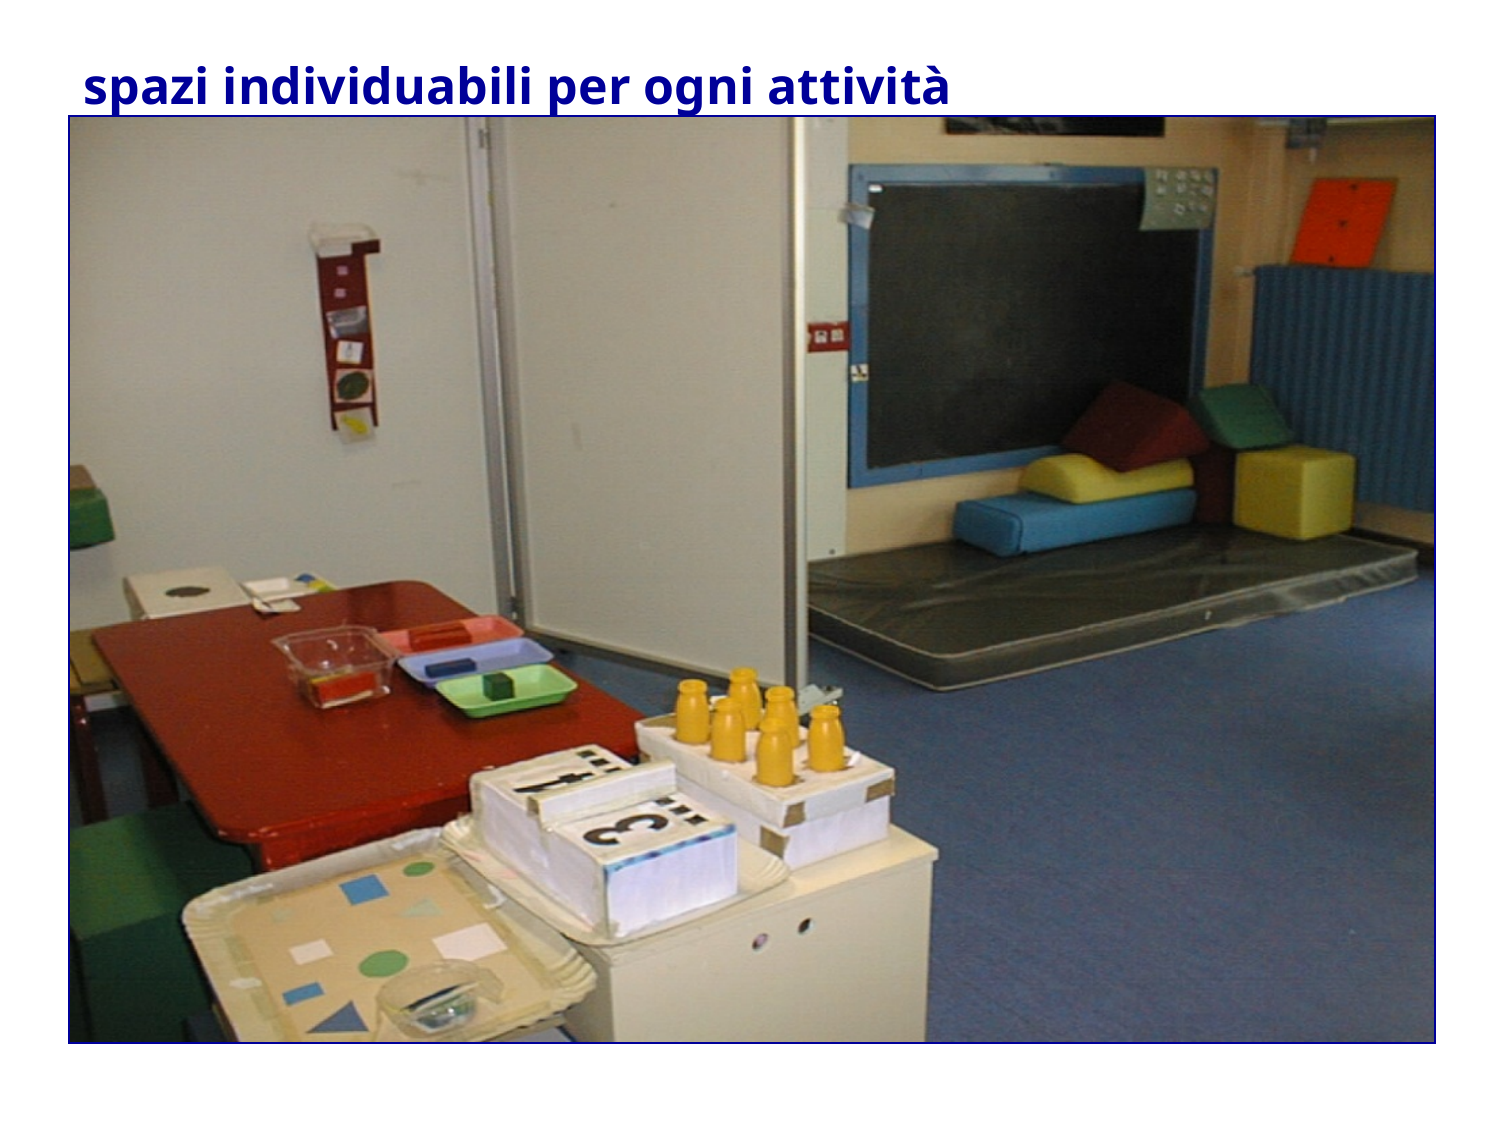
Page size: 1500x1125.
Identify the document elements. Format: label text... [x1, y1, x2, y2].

text_box spazi individuabili per ogni attività [68, 46, 968, 117]
picture [70, 116, 1435, 1042]
